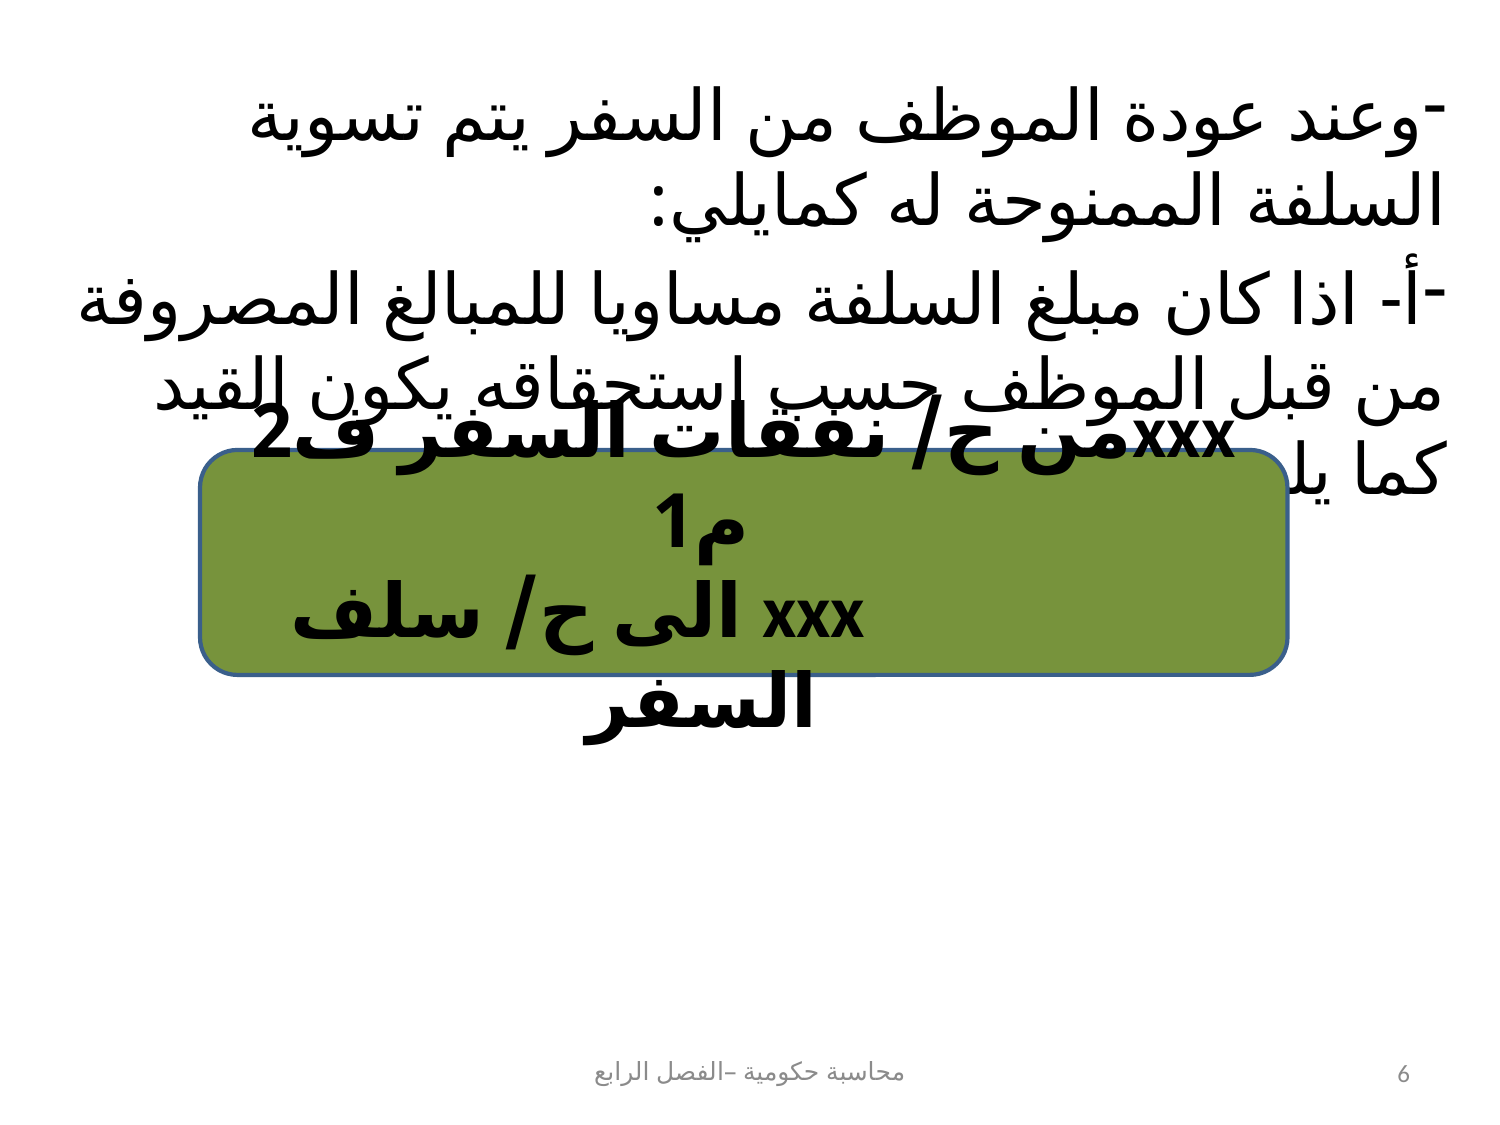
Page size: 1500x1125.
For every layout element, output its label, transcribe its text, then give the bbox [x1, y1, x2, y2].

footer محاسبة حكومية –الفصل الرابع [512, 1042, 988, 1103]
slide_number 6 [1074, 1042, 1425, 1103]
text_box xxxمن ح/ نفقات السفر ف2 م1 xxx الى ح/ سلف السفر [197, 447, 1290, 678]
subtitle وعند عودة الموظف من السفر يتم تسوية السلفة الممنوحة له كمايلي: أ- اذا كان مبلغ السلفة مساويا للمبالغ المصروفة من قبل الموظف حسب استحقاقه يكون القيد كما يلي: [37, 62, 1463, 1075]
